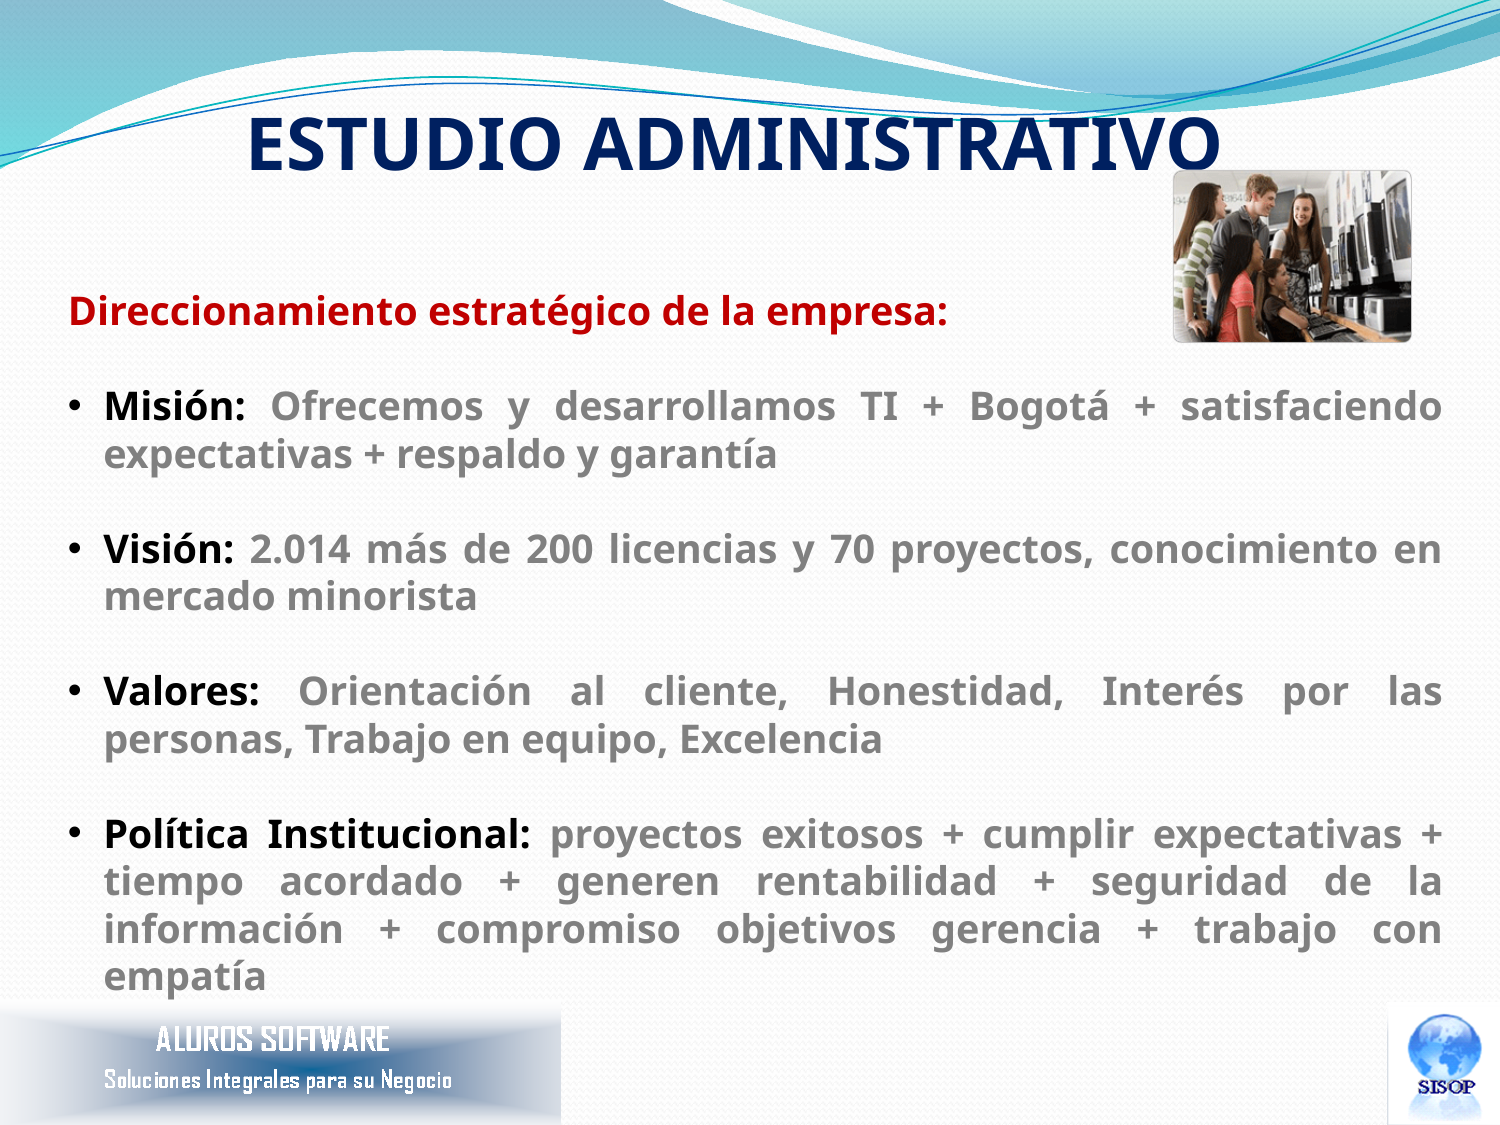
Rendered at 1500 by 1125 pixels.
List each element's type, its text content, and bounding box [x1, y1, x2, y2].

picture [1163, 160, 1425, 354]
picture [1387, 1001, 1500, 1125]
text_box Direccionamiento estratégico de la empresa: Misión: Ofrecemos y desarrollamos TI + Bogotá + satisfaciendo expectativas + respaldo y garantía Visión: 2.014 más de 200 licencias y 70 proyectos, conocimiento en mercado minorista Valores: Orientación al cliente, Honestidad, Interés por las personas, Trabajo en equipo, Excelencia Política Institucional: proyectos exitosos + cumplir expectativas + tiempo acordado + generen rentabilidad + seguridad de la información + compromiso objetivos gerencia + trabajo con empatía [53, 278, 1459, 1125]
text_box Estudio Administrativo [70, 89, 1418, 193]
picture [0, 1000, 562, 1125]
